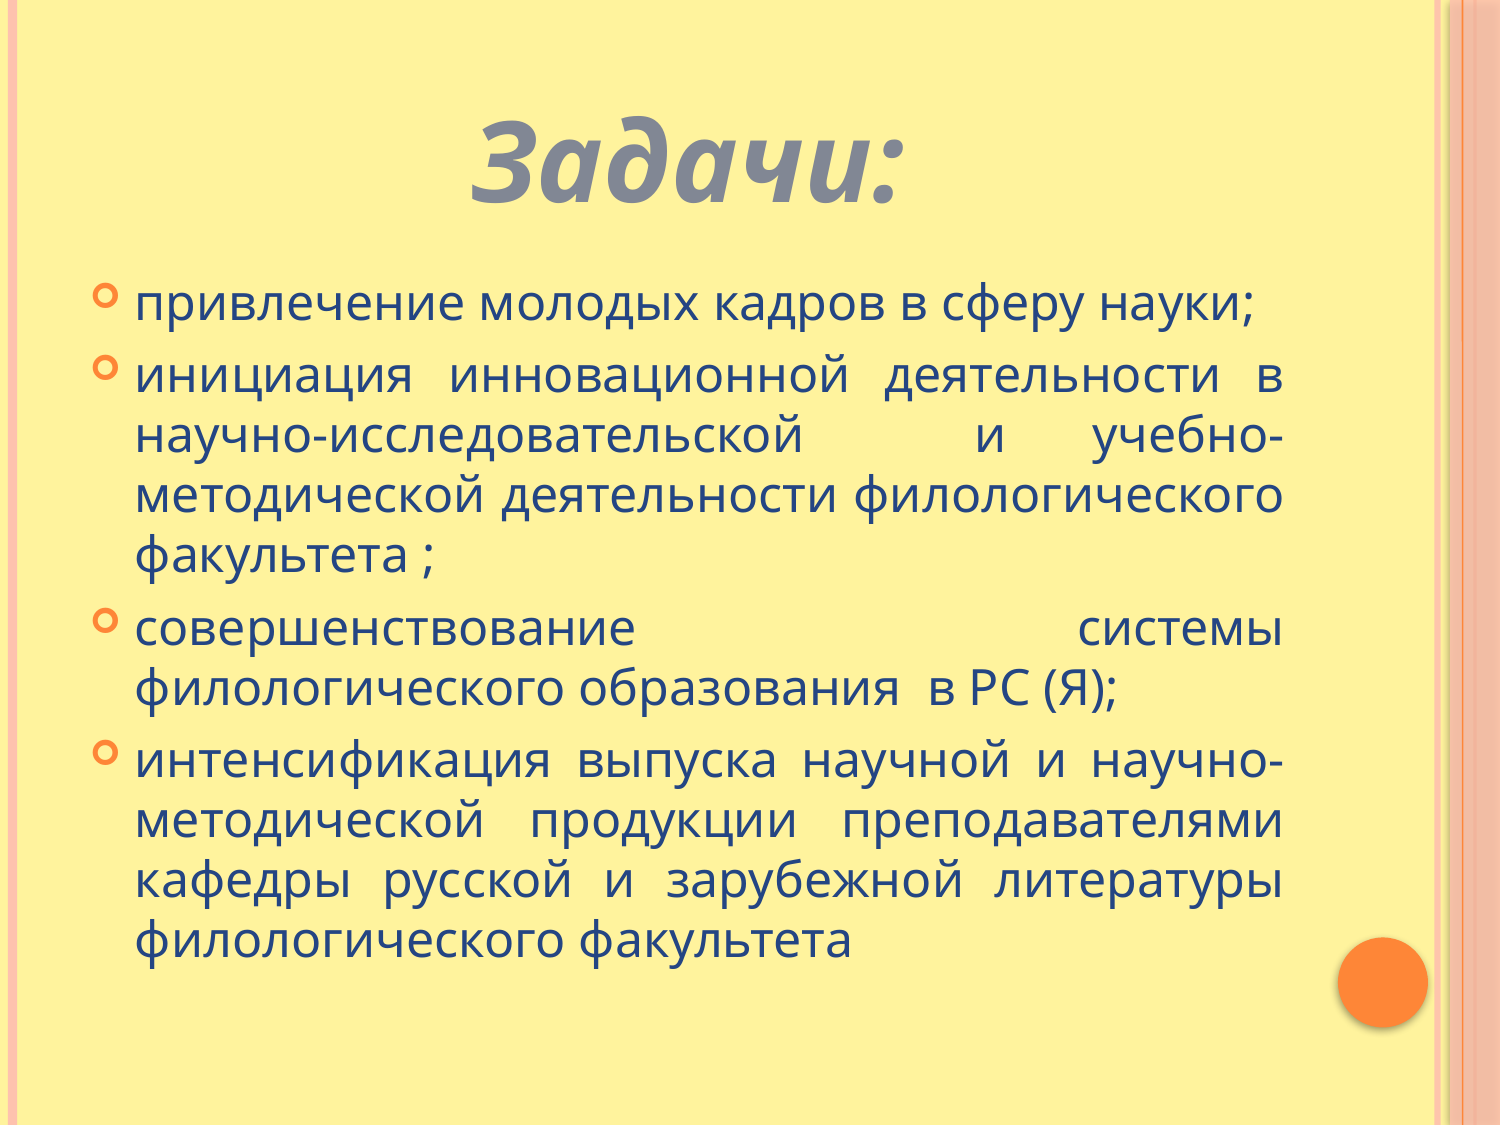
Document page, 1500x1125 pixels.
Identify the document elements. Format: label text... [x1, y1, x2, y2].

title Задачи: [75, 45, 1300, 233]
list привлечение молодых кадров в сферу науки; инициация инновационной деятельности в научно-исследовательской и учебно-методической деятельности филологического факультета ; совершенствование системы филологического образования в РС (Я); интенсификация выпуска научной и научно-методической продукции преподавателями кафедры русской и зарубежной литературы филологического факультета [75, 262, 1300, 1062]
